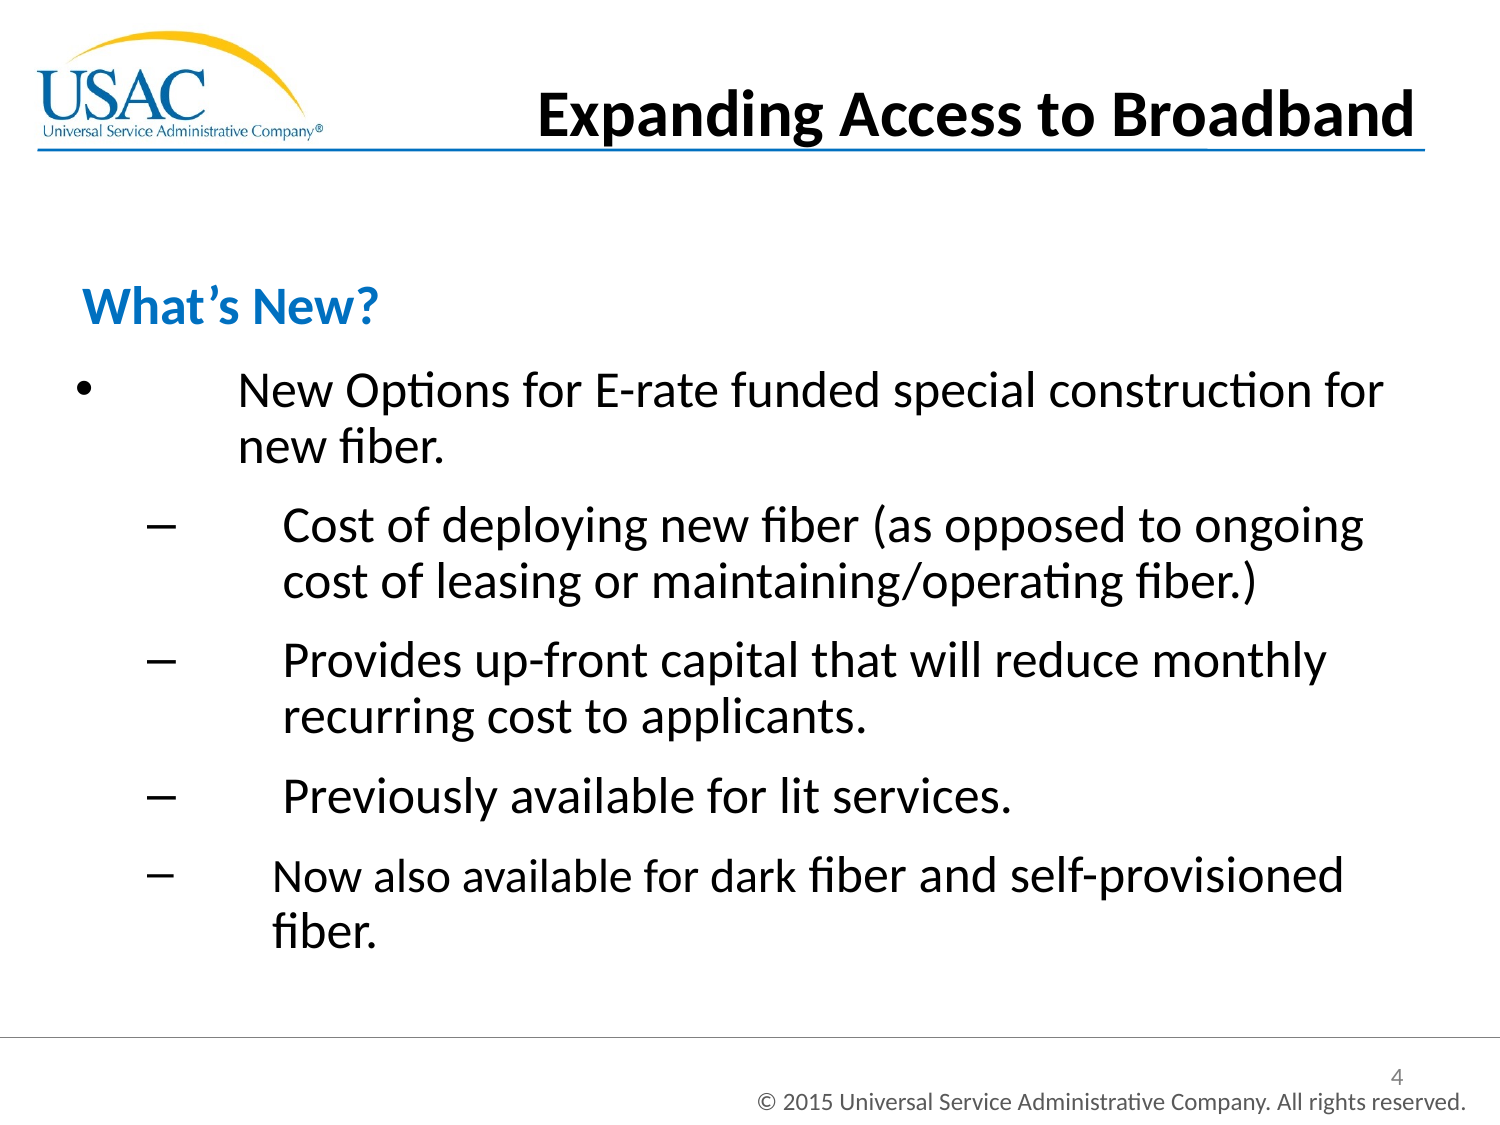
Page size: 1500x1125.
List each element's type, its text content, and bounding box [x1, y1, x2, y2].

text_box What’s New? [74, 262, 1425, 343]
picture [12, 12, 351, 163]
list New Options for E-rate funded special construction for new fiber. Cost of deploying new fiber (as opposed to ongoing cost of leasing or maintaining/operating fiber.) Provides up-front capital that will reduce monthly recurring cost to applicants. Previously available for lit services. Now also available for dark fiber and self-provisioned fiber. [74, 361, 1426, 1026]
text_box Expanding Access to Broadband [412, 62, 1425, 158]
